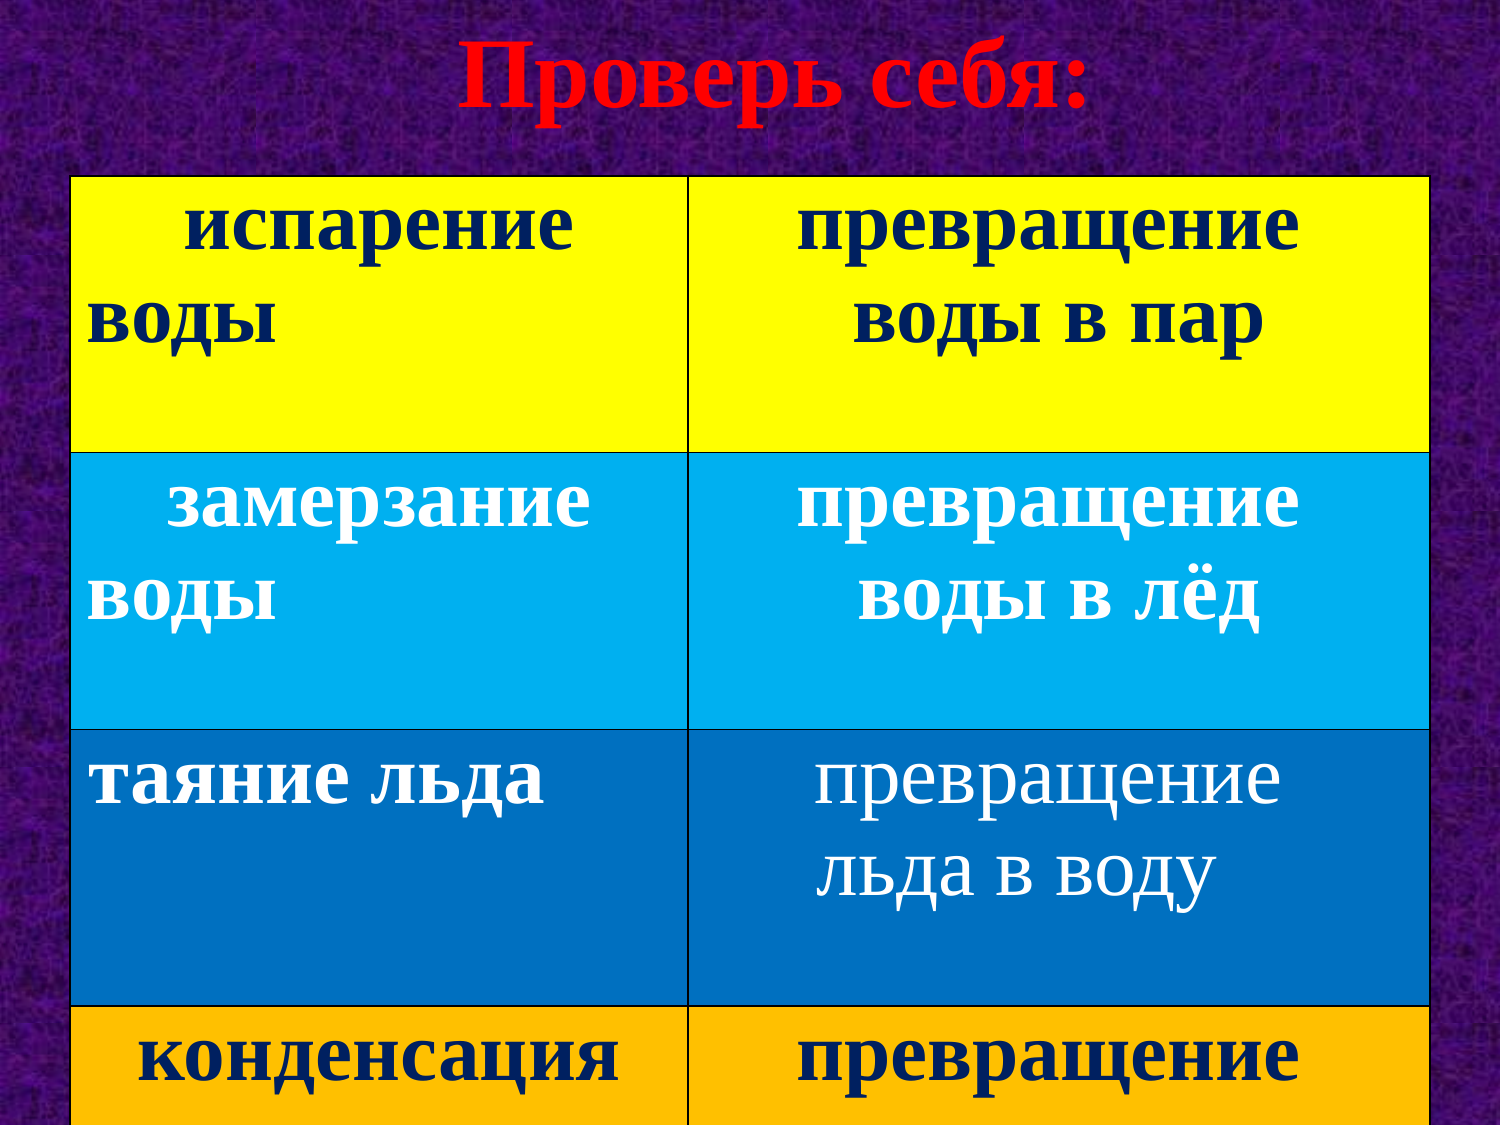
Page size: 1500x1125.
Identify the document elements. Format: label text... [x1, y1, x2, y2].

table_header превращение воды в пар [689, 177, 1429, 452]
picture [0, 0, 1500, 1125]
table_cell замерзание воды [71, 453, 687, 729]
text_box Проверь себя: [398, 0, 1154, 135]
table_cell конденсация пара [71, 1007, 687, 1125]
table_header испарение воды [71, 177, 687, 452]
table_cell превращение воды в лёд [689, 453, 1429, 729]
table_cell таяние льда [71, 730, 687, 1005]
table_cell превращение пара в воду [689, 1007, 1429, 1125]
table_cell превращение льда в воду [689, 730, 1429, 1005]
